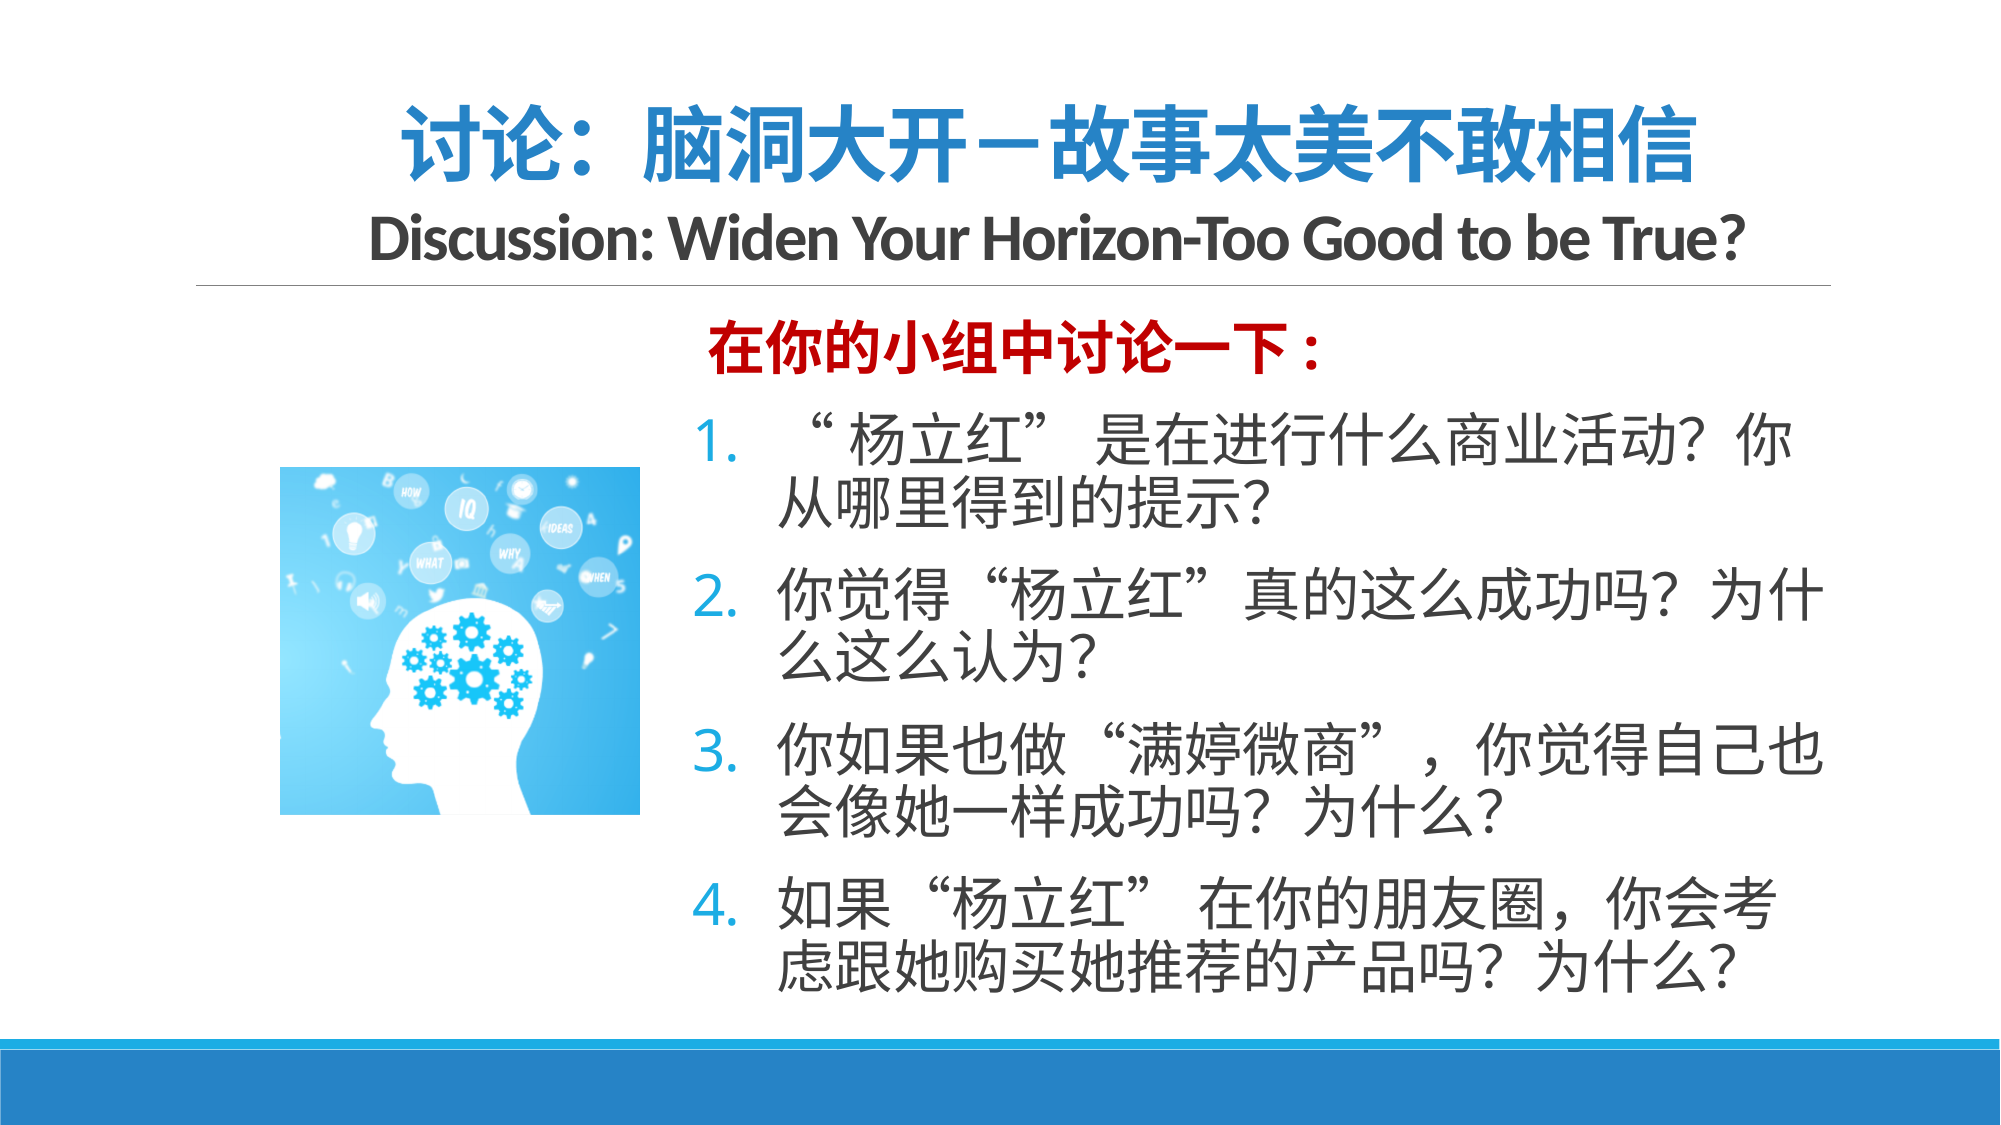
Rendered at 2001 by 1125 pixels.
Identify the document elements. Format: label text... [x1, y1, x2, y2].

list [279, 467, 641, 816]
title 讨论：脑洞大开－故事太美不敢相信 Discussion: Widen Your Horizon-Too Good to be True? [180, 47, 1830, 285]
list 在你的小组中讨论一下: “杨立红” 是在进行什么商业活动？你从哪里得到的提示？ 你觉得“杨立红”真的这么成功吗？为什么这么认为？ 你如果也做“满婷微商”，你觉得自己也会像她一样成功吗？为什么？ 如果“杨立红” 在你的朋友圈，你会考虑跟她购买她推荐的产品吗？为什么？ [692, 302, 1830, 1018]
